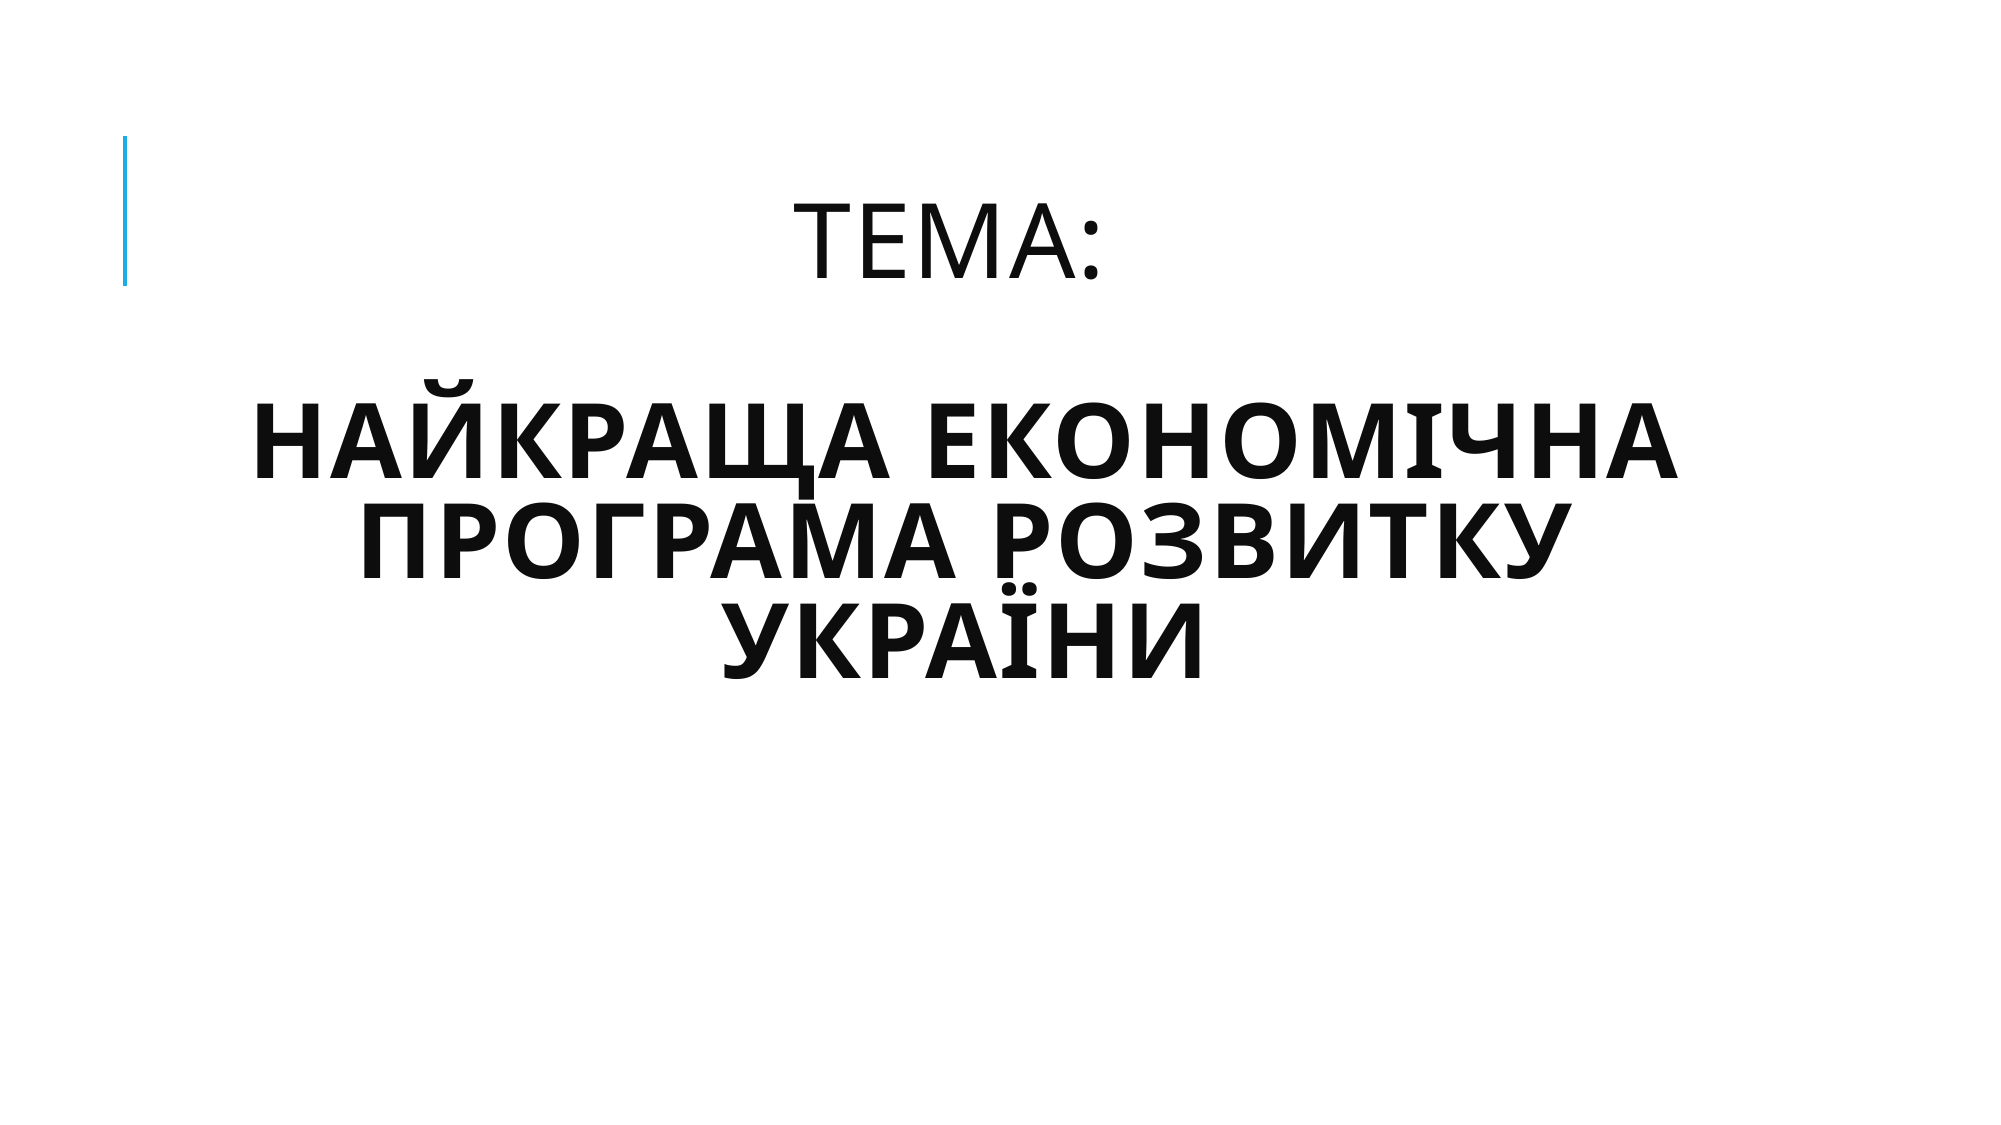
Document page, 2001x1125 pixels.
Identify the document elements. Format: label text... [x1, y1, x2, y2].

title Тема: НАЙКРАЩА ЕКОНОМІЧНА ПРОГРАМА РОЗВИТКУ уКРАЇНИ [168, 96, 1763, 802]
